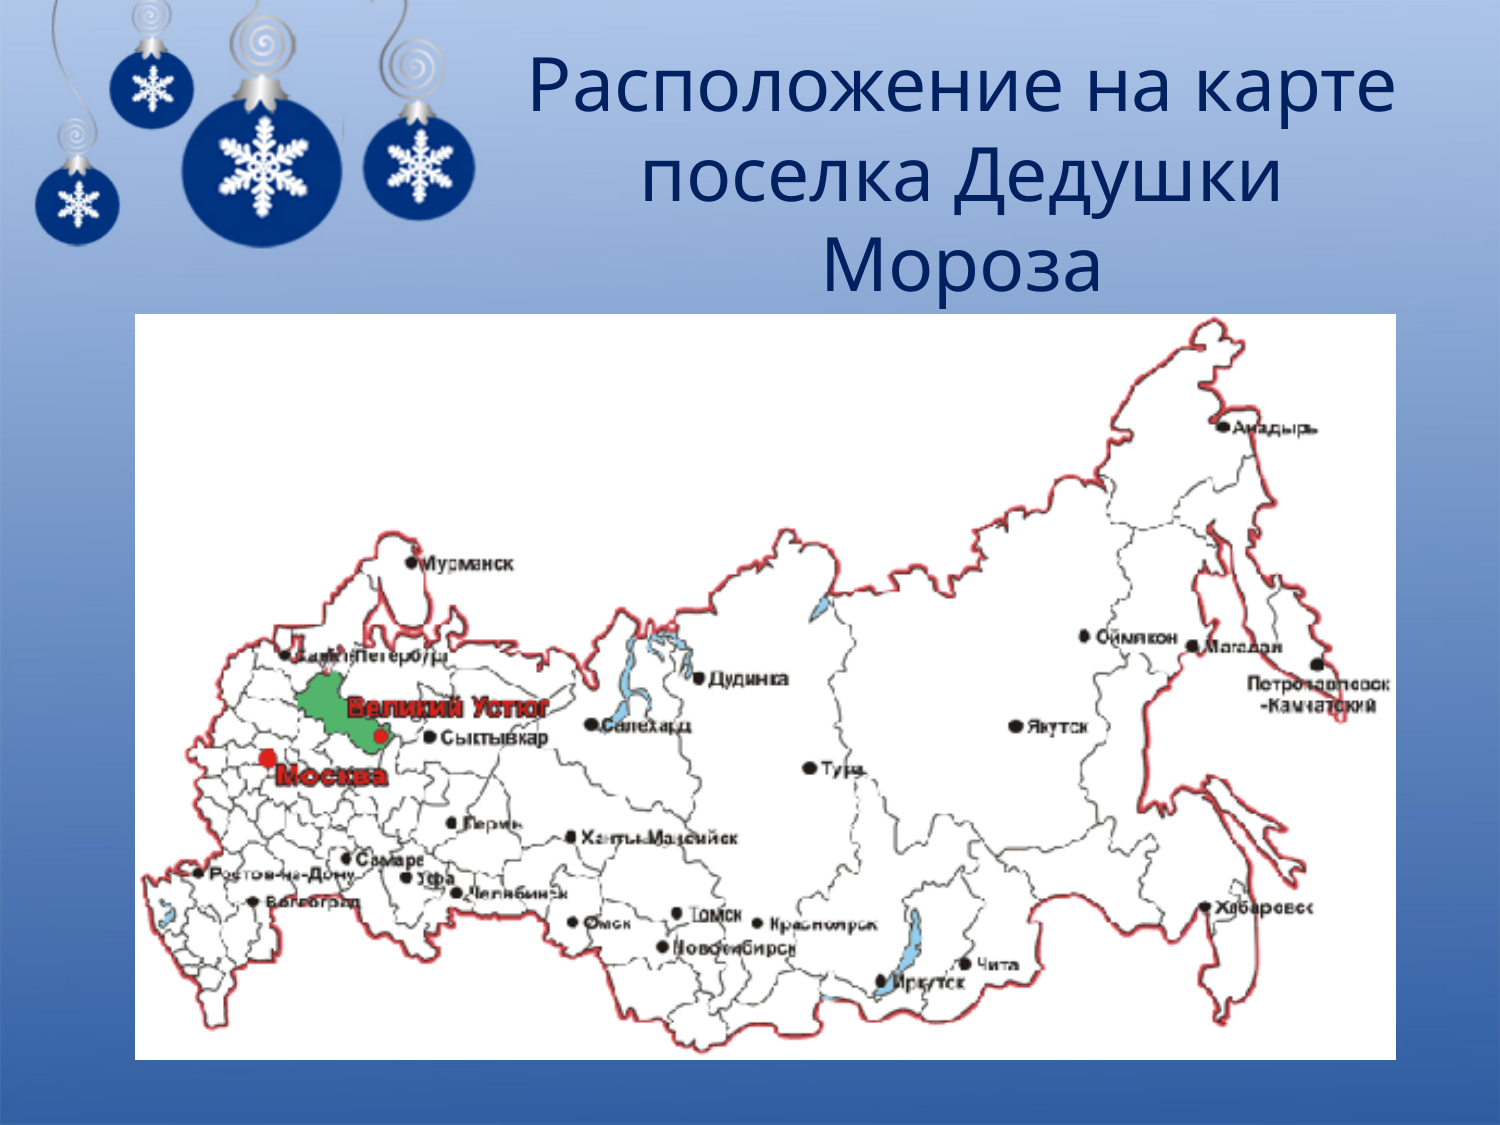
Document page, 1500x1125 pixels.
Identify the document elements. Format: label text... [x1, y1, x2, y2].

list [135, 314, 1396, 1060]
picture [0, 0, 1500, 1125]
title Расположение на карте поселка Дедушки Мороза [501, 78, 1423, 266]
